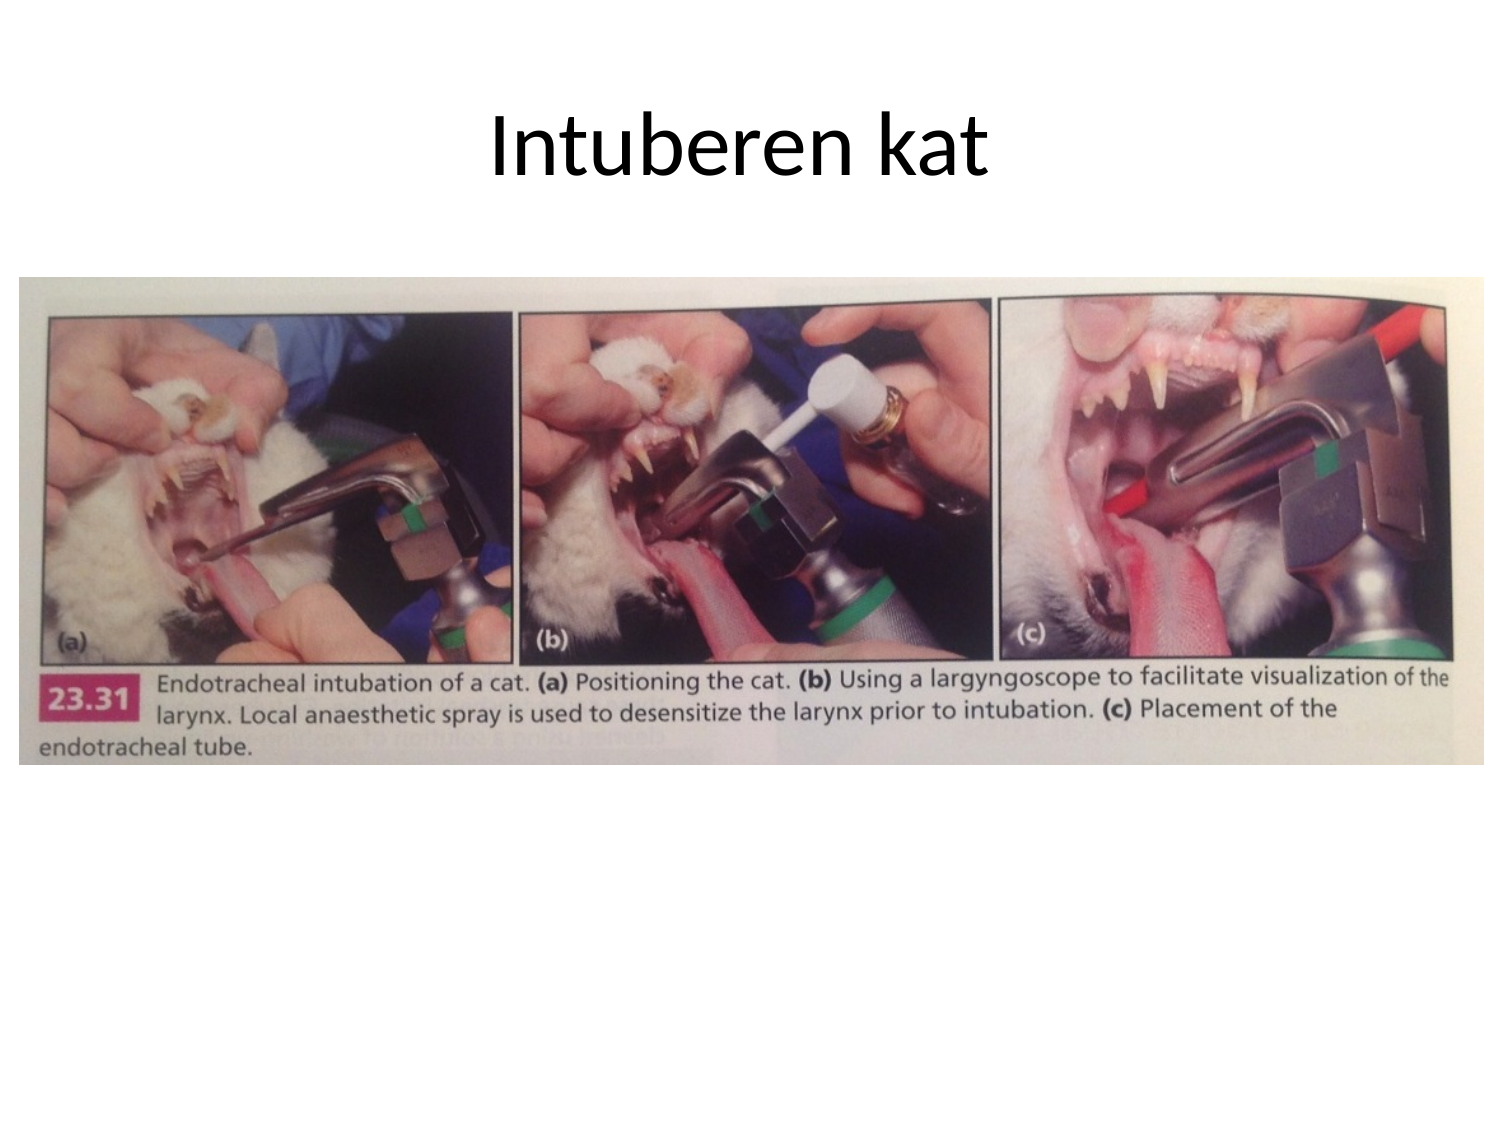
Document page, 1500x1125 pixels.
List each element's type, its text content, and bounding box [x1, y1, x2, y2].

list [19, 277, 1484, 765]
title Intuberen kat [75, 45, 1425, 233]
